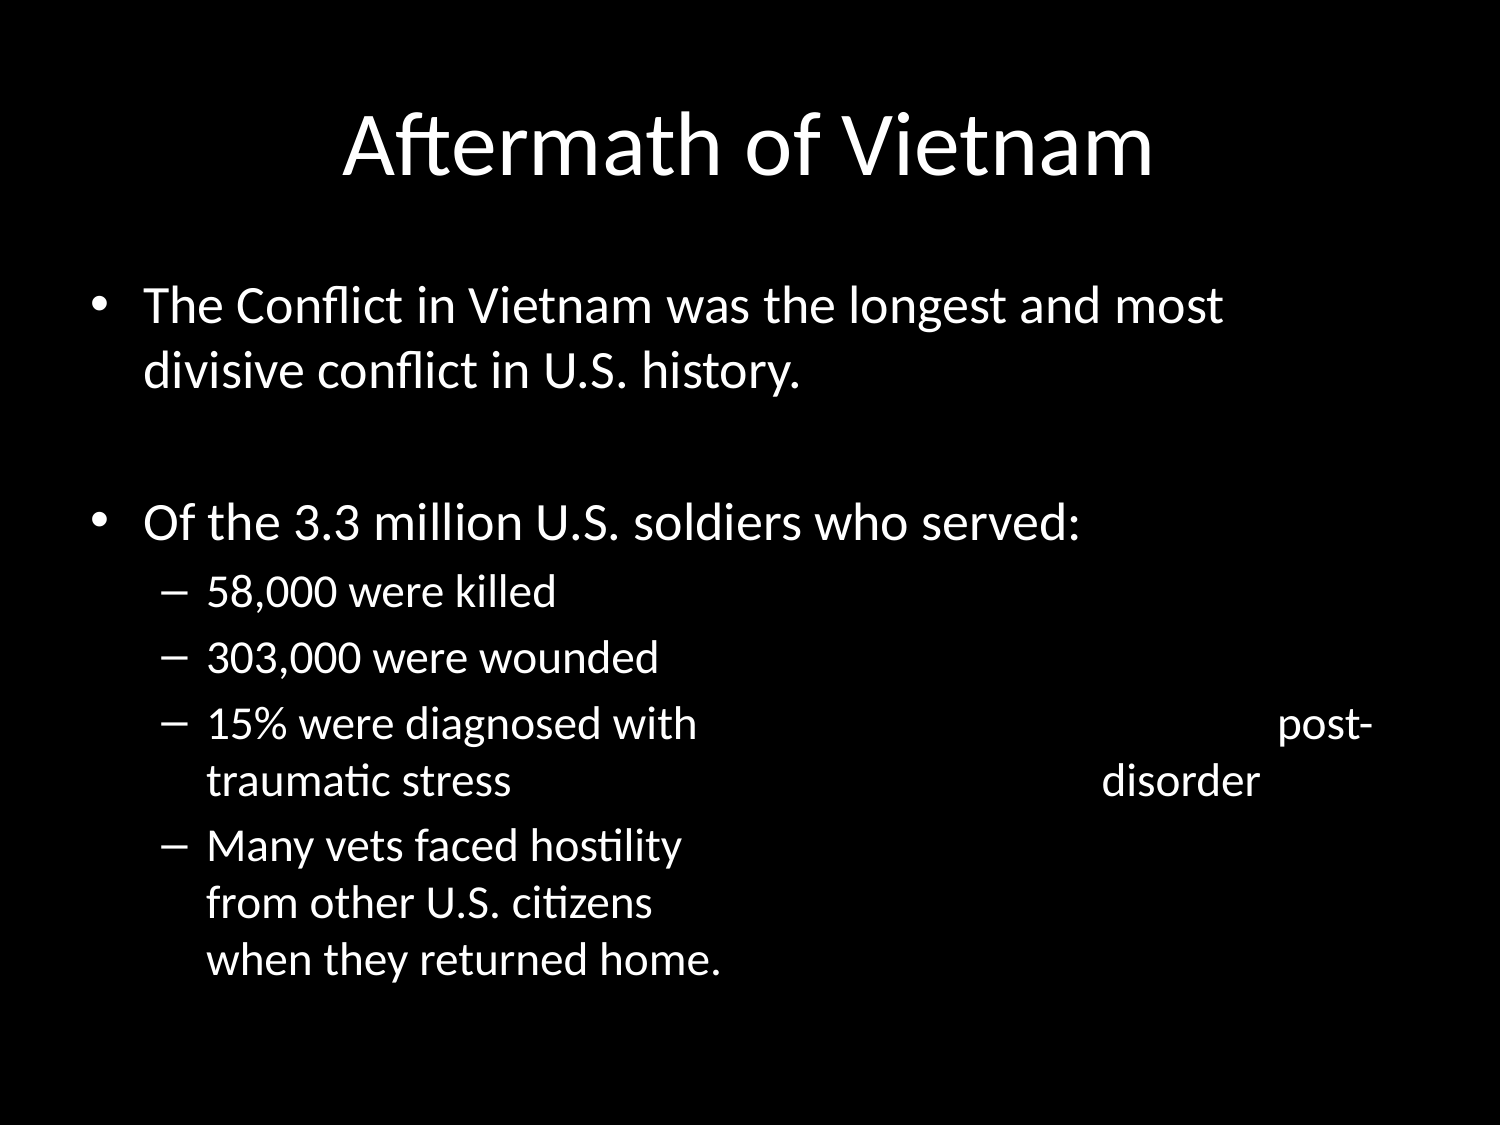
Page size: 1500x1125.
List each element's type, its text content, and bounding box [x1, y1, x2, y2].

list The Conflict in Vietnam was the longest and most divisive conflict in U.S. history. Of the 3.3 million U.S. soldiers who served: 58,000 were killed 303,000 were wounded 15% were diagnosed with post-traumatic stress disorder Many vets faced hostility from other U.S. citizens when they returned home. [75, 262, 1400, 1005]
title Aftermath of Vietnam [75, 45, 1425, 233]
